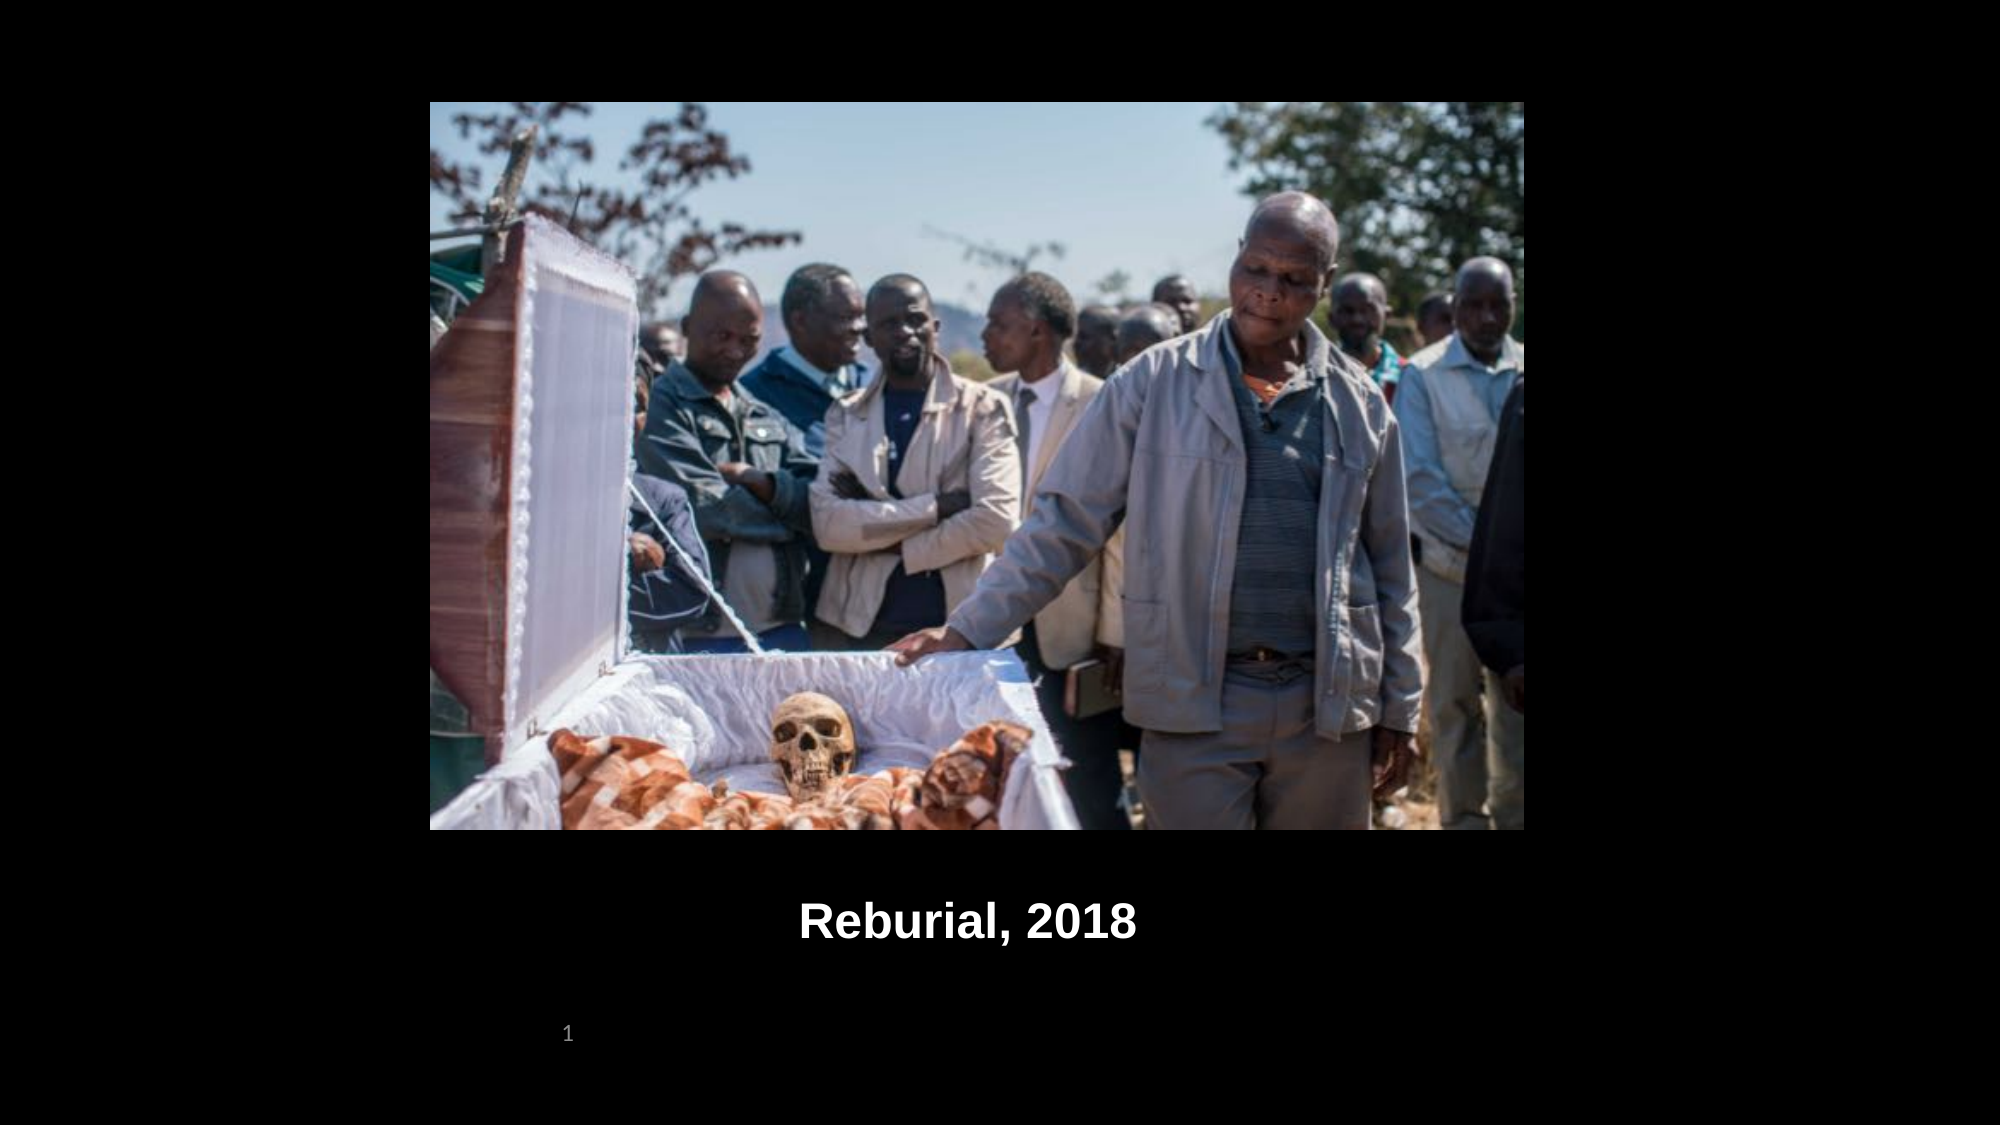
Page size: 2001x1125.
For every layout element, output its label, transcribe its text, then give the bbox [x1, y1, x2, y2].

footer 1 [330, 1009, 806, 1055]
text_box Reburial, 2018 [783, 881, 1217, 957]
picture [430, 102, 1524, 830]
